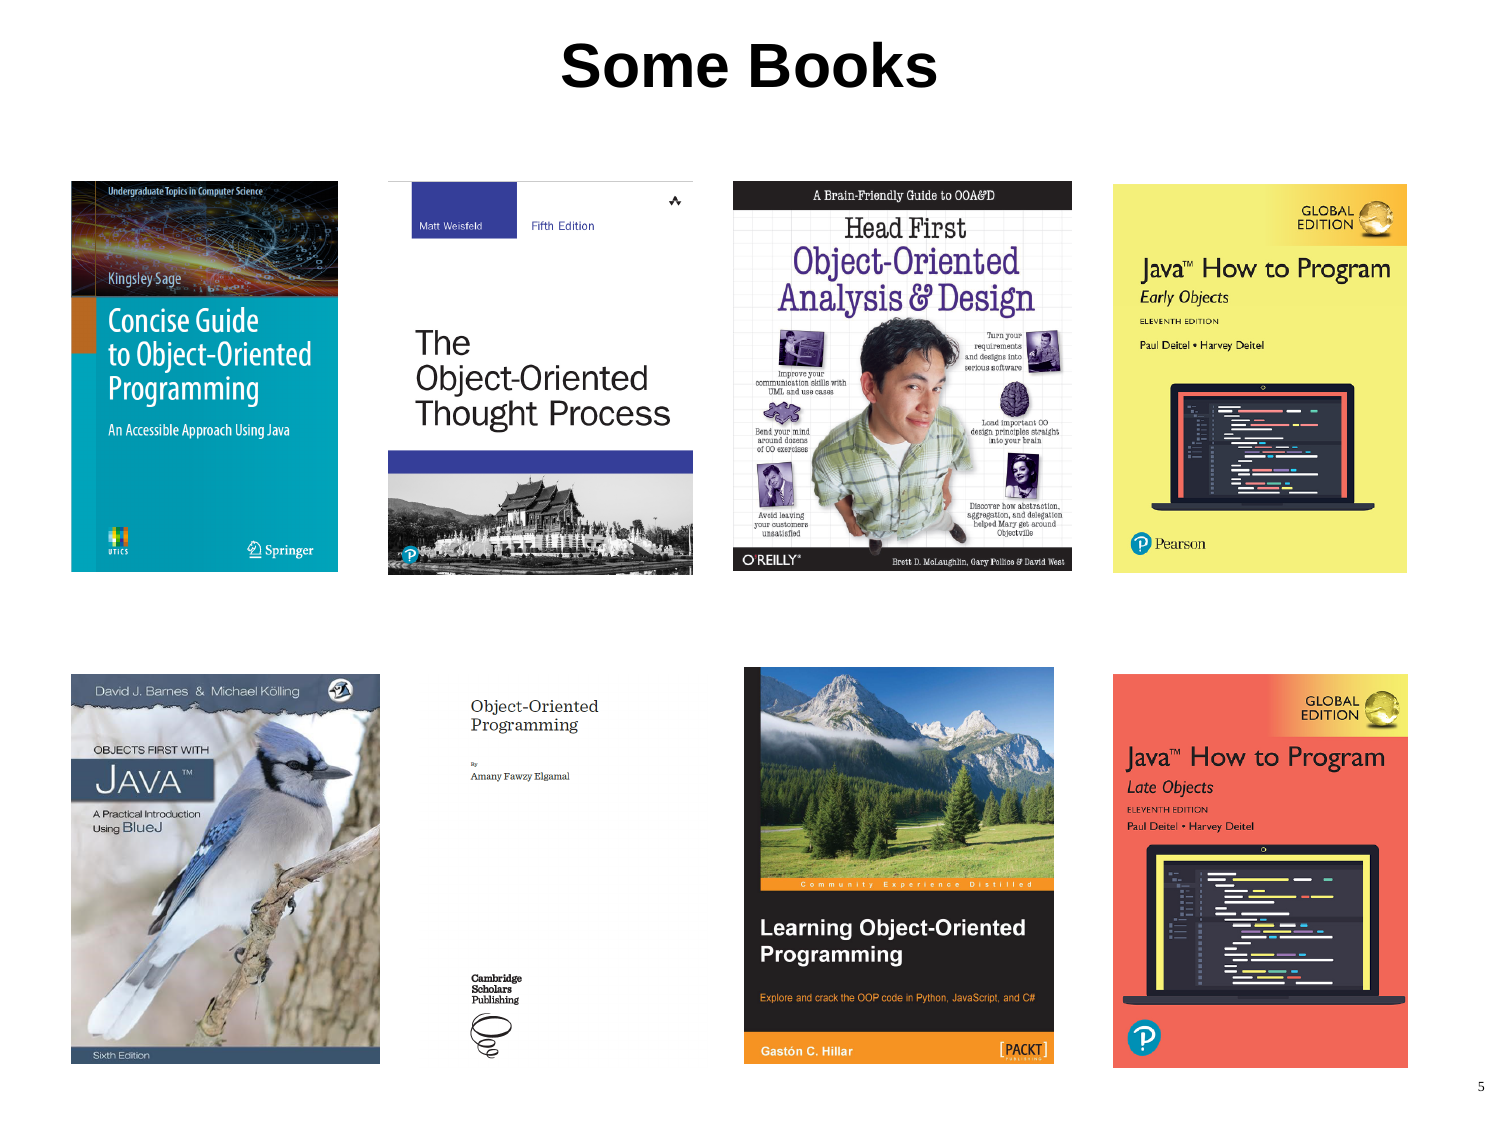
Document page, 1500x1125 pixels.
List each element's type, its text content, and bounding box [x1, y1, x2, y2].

picture [70, 673, 380, 1064]
picture [419, 674, 708, 1069]
picture [388, 180, 693, 575]
slide_number 5 [1186, 1069, 1500, 1125]
title Some Books [0, 0, 1500, 126]
picture [70, 181, 339, 572]
picture [1112, 184, 1407, 573]
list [744, 667, 1054, 1064]
picture [733, 180, 1073, 572]
picture [1112, 674, 1408, 1069]
